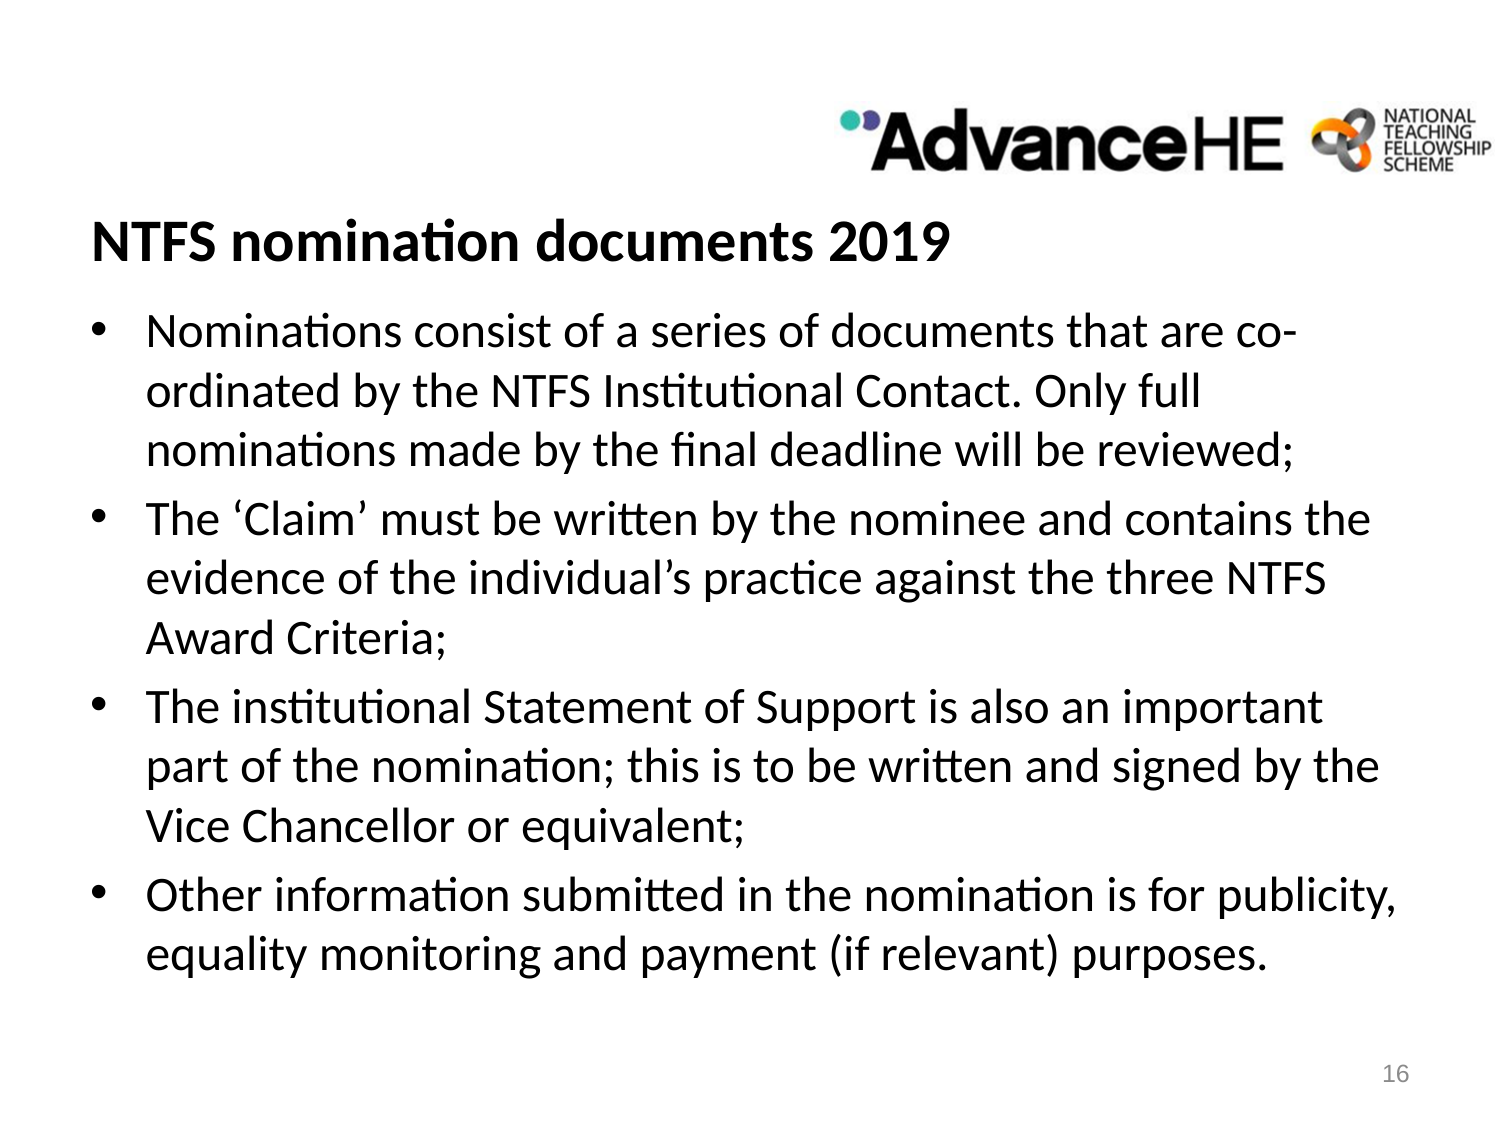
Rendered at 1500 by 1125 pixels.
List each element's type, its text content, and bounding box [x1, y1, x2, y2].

title NTFS nomination documents 2019 [76, 160, 1425, 290]
slide_number 16 [1074, 1042, 1425, 1103]
list Nominations consist of a series of documents that are co-ordinated by the NTFS Institutional Contact. Only full nominations made by the final deadline will be reviewed; The ‘Claim’ must be written by the nominee and contains the evidence of the individual’s practice against the three NTFS Award Criteria; The institutional Statement of Support is also an important part of the nomination; this is to be written and signed by the Vice Chancellor or equivalent; Other information submitted in the nomination is for publicity, equality monitoring and payment (if relevant) purposes. [75, 290, 1425, 1005]
picture [834, 101, 1496, 182]
